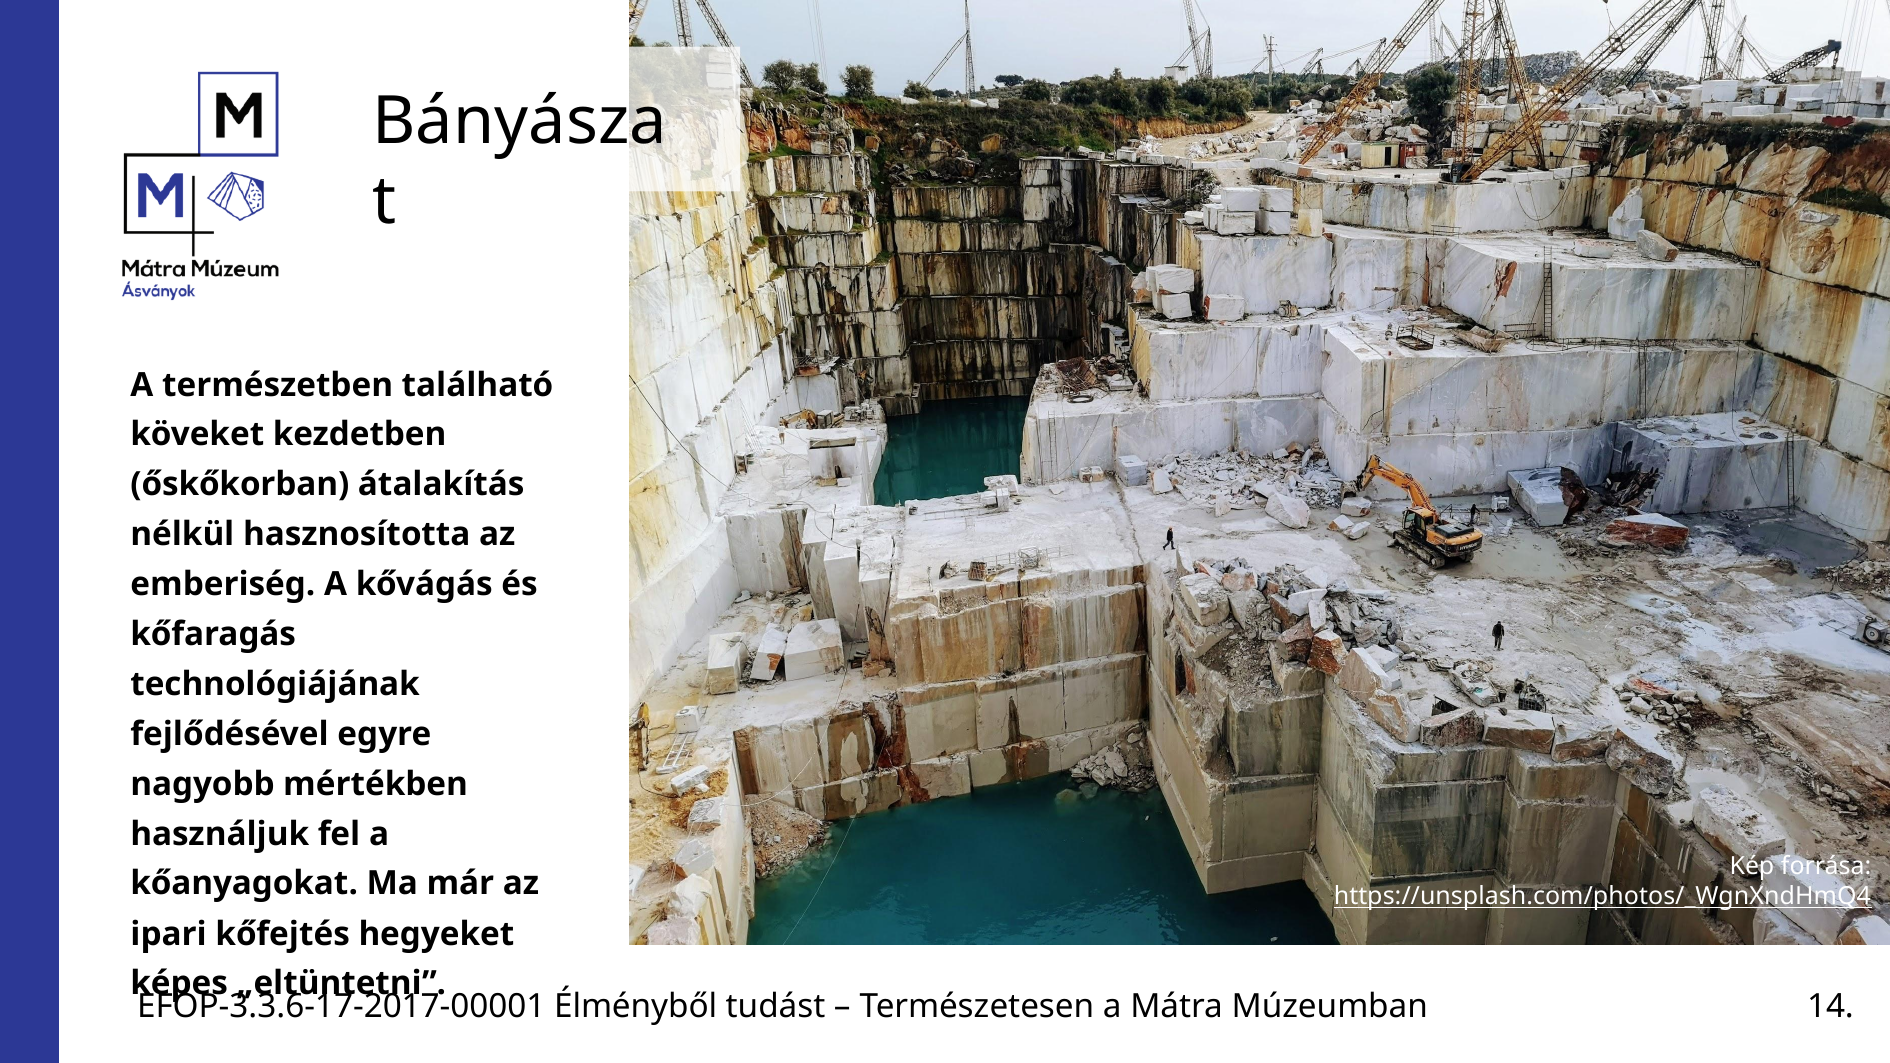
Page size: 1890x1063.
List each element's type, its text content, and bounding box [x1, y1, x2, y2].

text_box 14. [1771, 953, 1890, 1063]
text_box [0, 0, 59, 1063]
picture [629, 0, 1890, 946]
text_box A természetben található köveket kezdetben (őskőkorban) átalakítás nélkül hasznosította az emberiség. A kővágás és kőfaragás technológiájának fejlődésével egyre nagyobb mértékben használjuk fel a kőanyagokat. Ma már az ipari kőfejtés hegyeket képes „eltüntetni”. [115, 337, 574, 844]
text_box EFOP-3.3.6-17-2017-00001 Élményből tudást – Természetesen a Mátra Múzeumban [118, 944, 1467, 1063]
picture [117, 64, 284, 301]
text_box Bányászat [354, 58, 624, 178]
text_box [317, 46, 624, 192]
